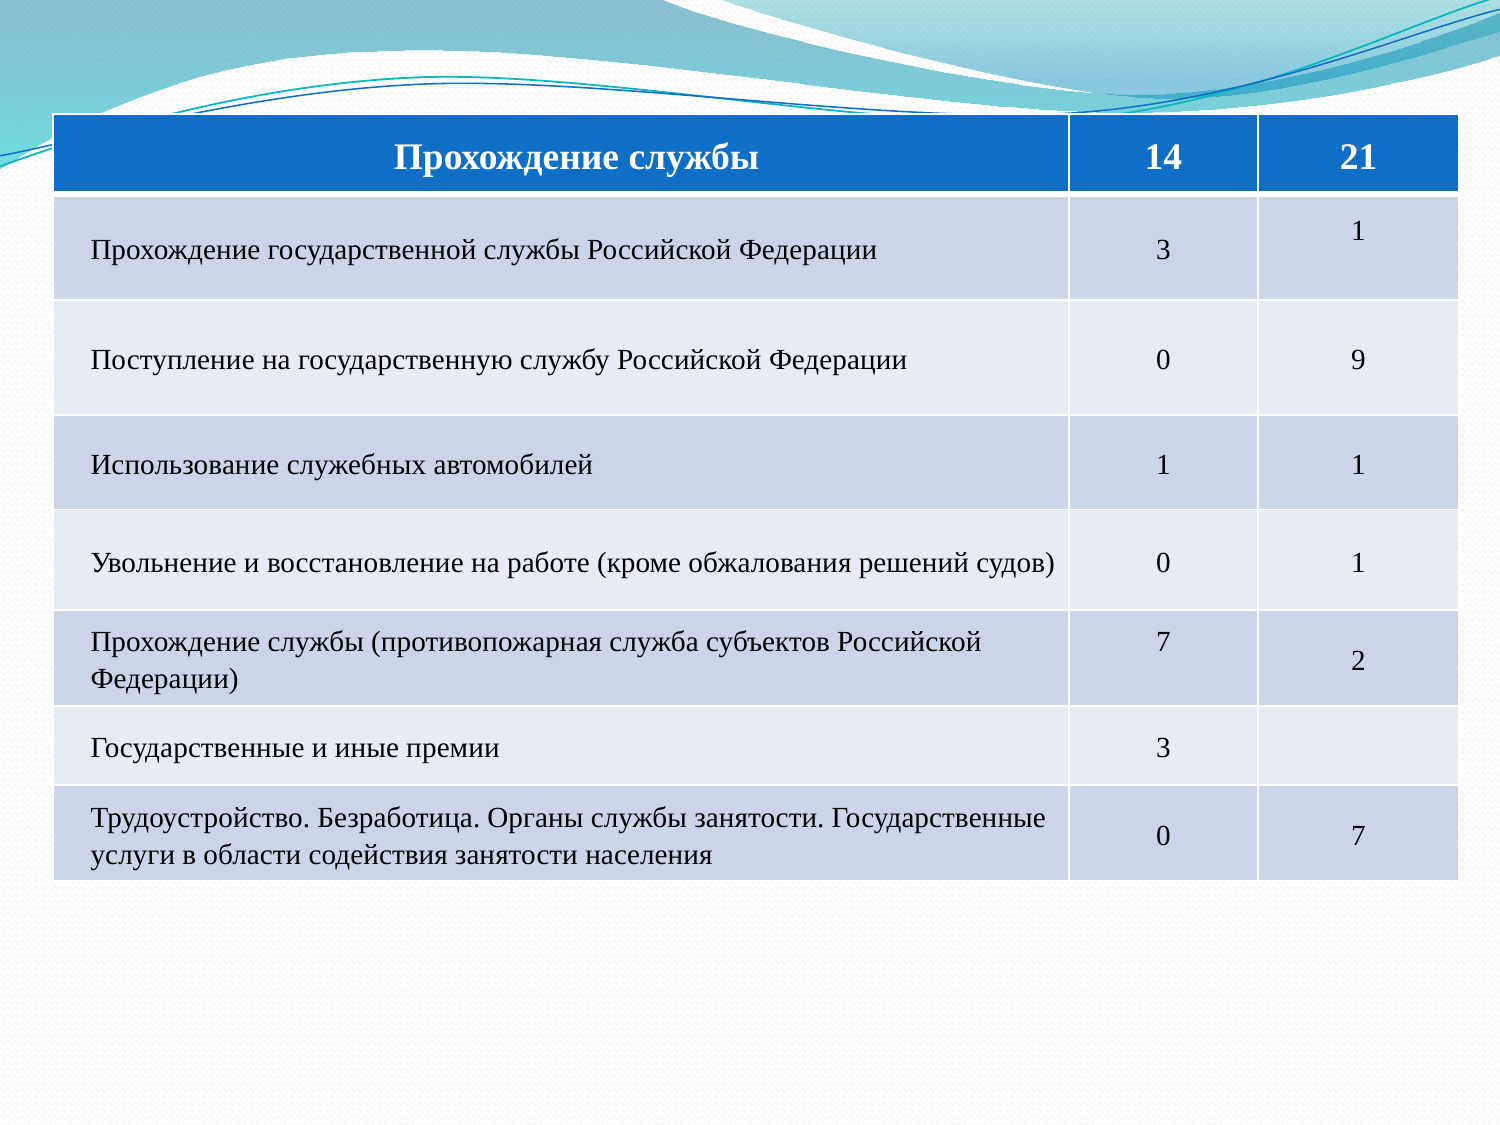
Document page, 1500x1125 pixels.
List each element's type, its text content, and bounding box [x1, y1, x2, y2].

table_cell 3 [1070, 707, 1257, 784]
table_cell 9 [1259, 301, 1458, 414]
table_header 14 [1070, 115, 1257, 191]
table_cell Поступление на государственную службу Российской Федерации [54, 301, 1068, 414]
table_header 21 [1259, 115, 1458, 191]
table_cell Увольнение и восстановление на работе (кроме обжалования решений судов) [54, 510, 1068, 609]
table_cell Прохождение государственной службы Российской Федерации [54, 197, 1068, 299]
table_cell 3 [1070, 197, 1257, 299]
table_cell Трудоустройство. Безработица. Органы службы занятости. Государственные услуги в области содействия занятости населения [54, 786, 1068, 880]
table_cell 0 [1070, 510, 1257, 609]
table_cell 7 [1259, 786, 1458, 880]
table_header Прохождение службы [54, 115, 1068, 191]
table_cell 1 [1259, 197, 1458, 299]
table_cell [1259, 707, 1458, 784]
table_cell 0 [1070, 301, 1257, 414]
table_cell 2 [1259, 611, 1458, 705]
table_cell Государственные и иные премии [54, 707, 1068, 784]
table_cell 0 [1070, 786, 1257, 880]
table_cell 1 [1070, 416, 1257, 509]
table_cell Прохождение службы (противопожарная служба субъектов Российской Федерации) [54, 611, 1068, 705]
table_cell 1 [1259, 510, 1458, 609]
table_cell Использование служебных автомобилей [54, 416, 1068, 509]
table_cell 1 [1259, 416, 1458, 509]
table_cell 7 [1070, 611, 1257, 705]
